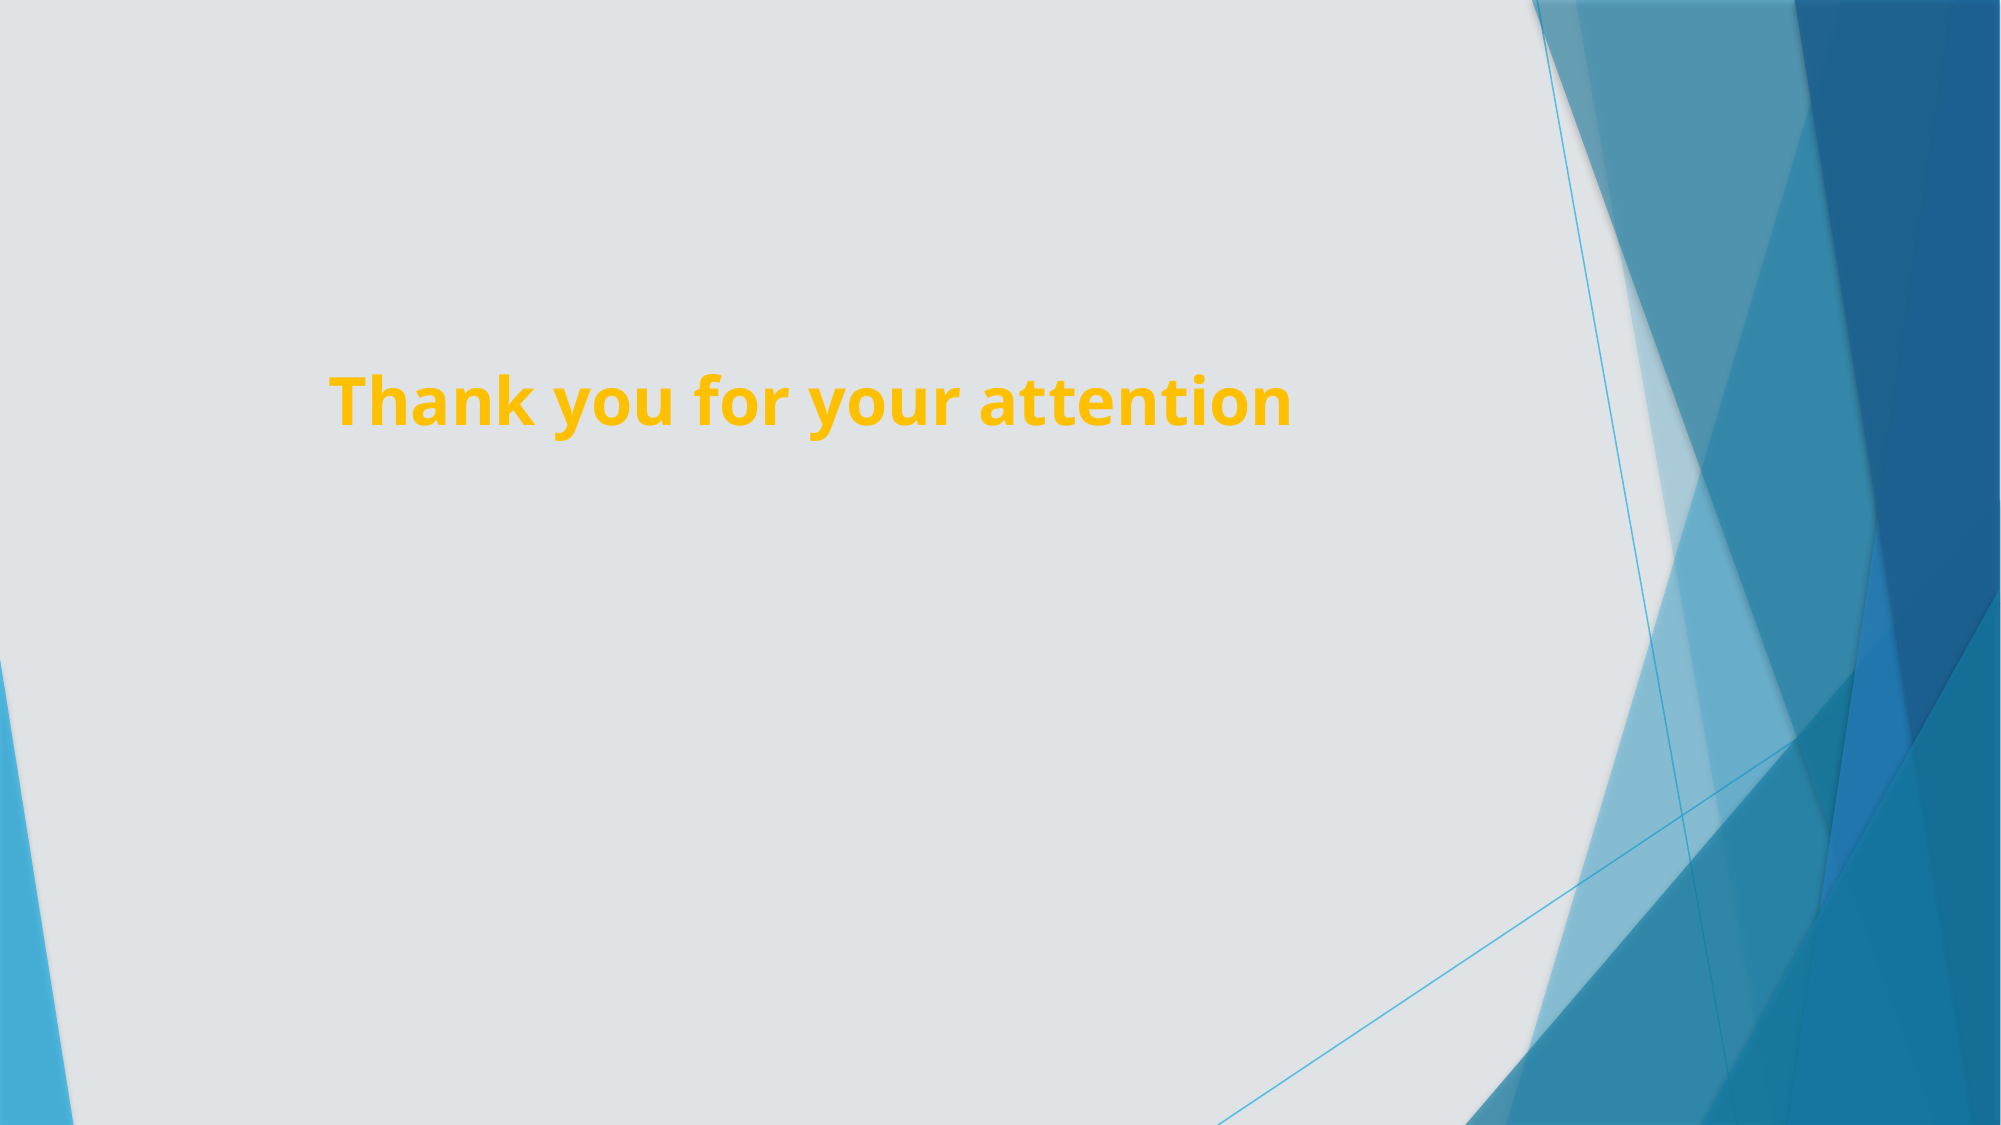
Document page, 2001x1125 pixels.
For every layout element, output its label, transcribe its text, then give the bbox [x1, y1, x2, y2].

list Thank you for your attention [106, 351, 1517, 821]
